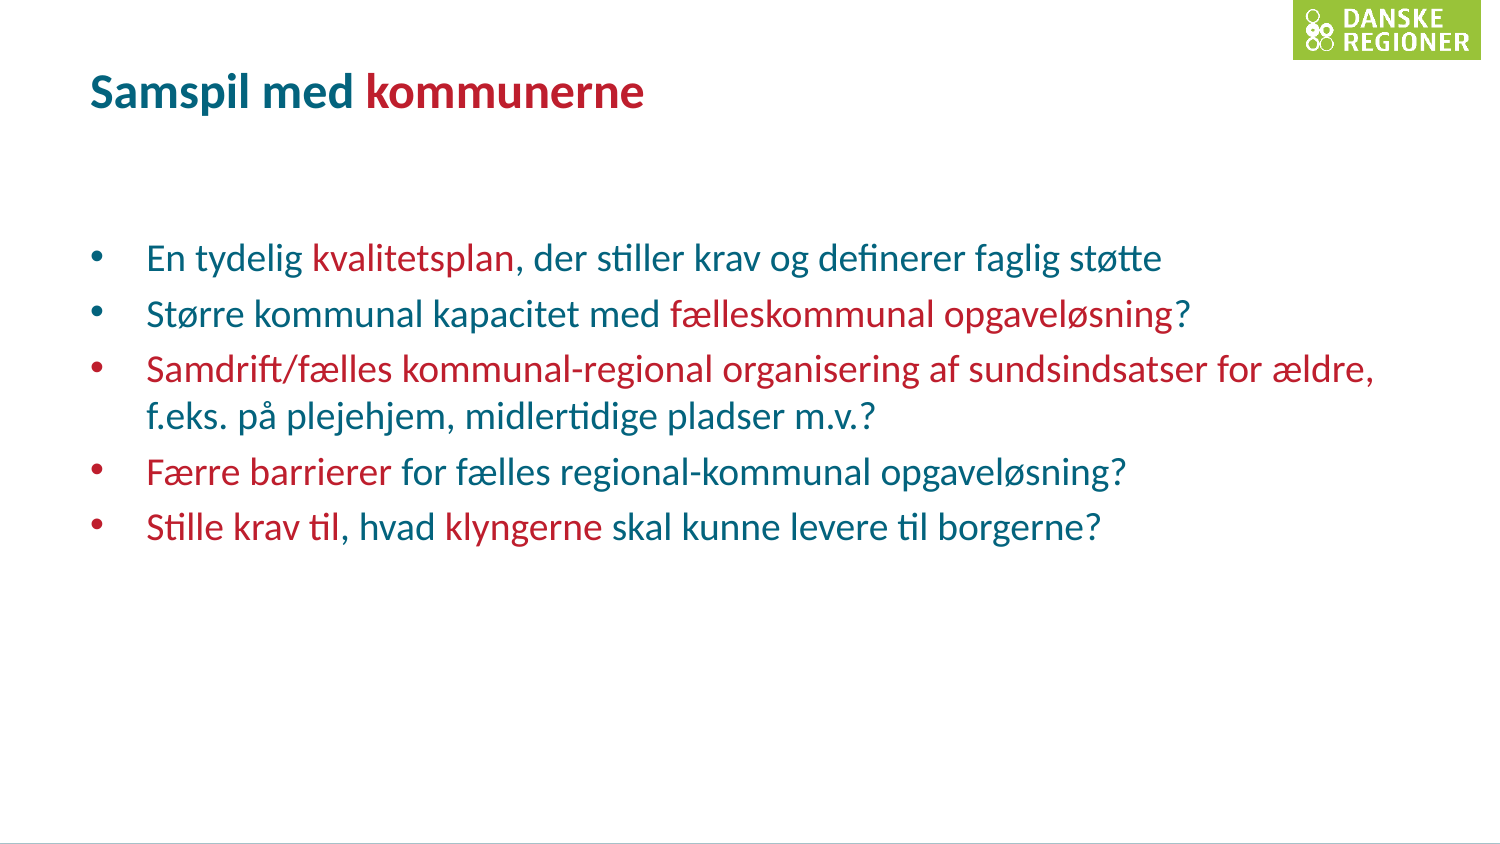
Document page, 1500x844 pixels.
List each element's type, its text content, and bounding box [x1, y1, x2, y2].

title Samspil med kommunerne [75, 33, 1263, 143]
list En tydelig kvalitetsplan, der stiller krav og definerer faglig støtte Større kommunal kapacitet med fælleskommunal opgaveløsning? Samdrift/fælles kommunal-regional organisering af sundsindsatser for ældre, f.eks. på plejehjem, midlertidige pladser m.v.? Færre barrierer for fælles regional-kommunal opgaveløsning? Stille krav til, hvad klyngerne skal kunne levere til borgerne? [75, 171, 1475, 822]
picture [1293, 0, 1481, 60]
